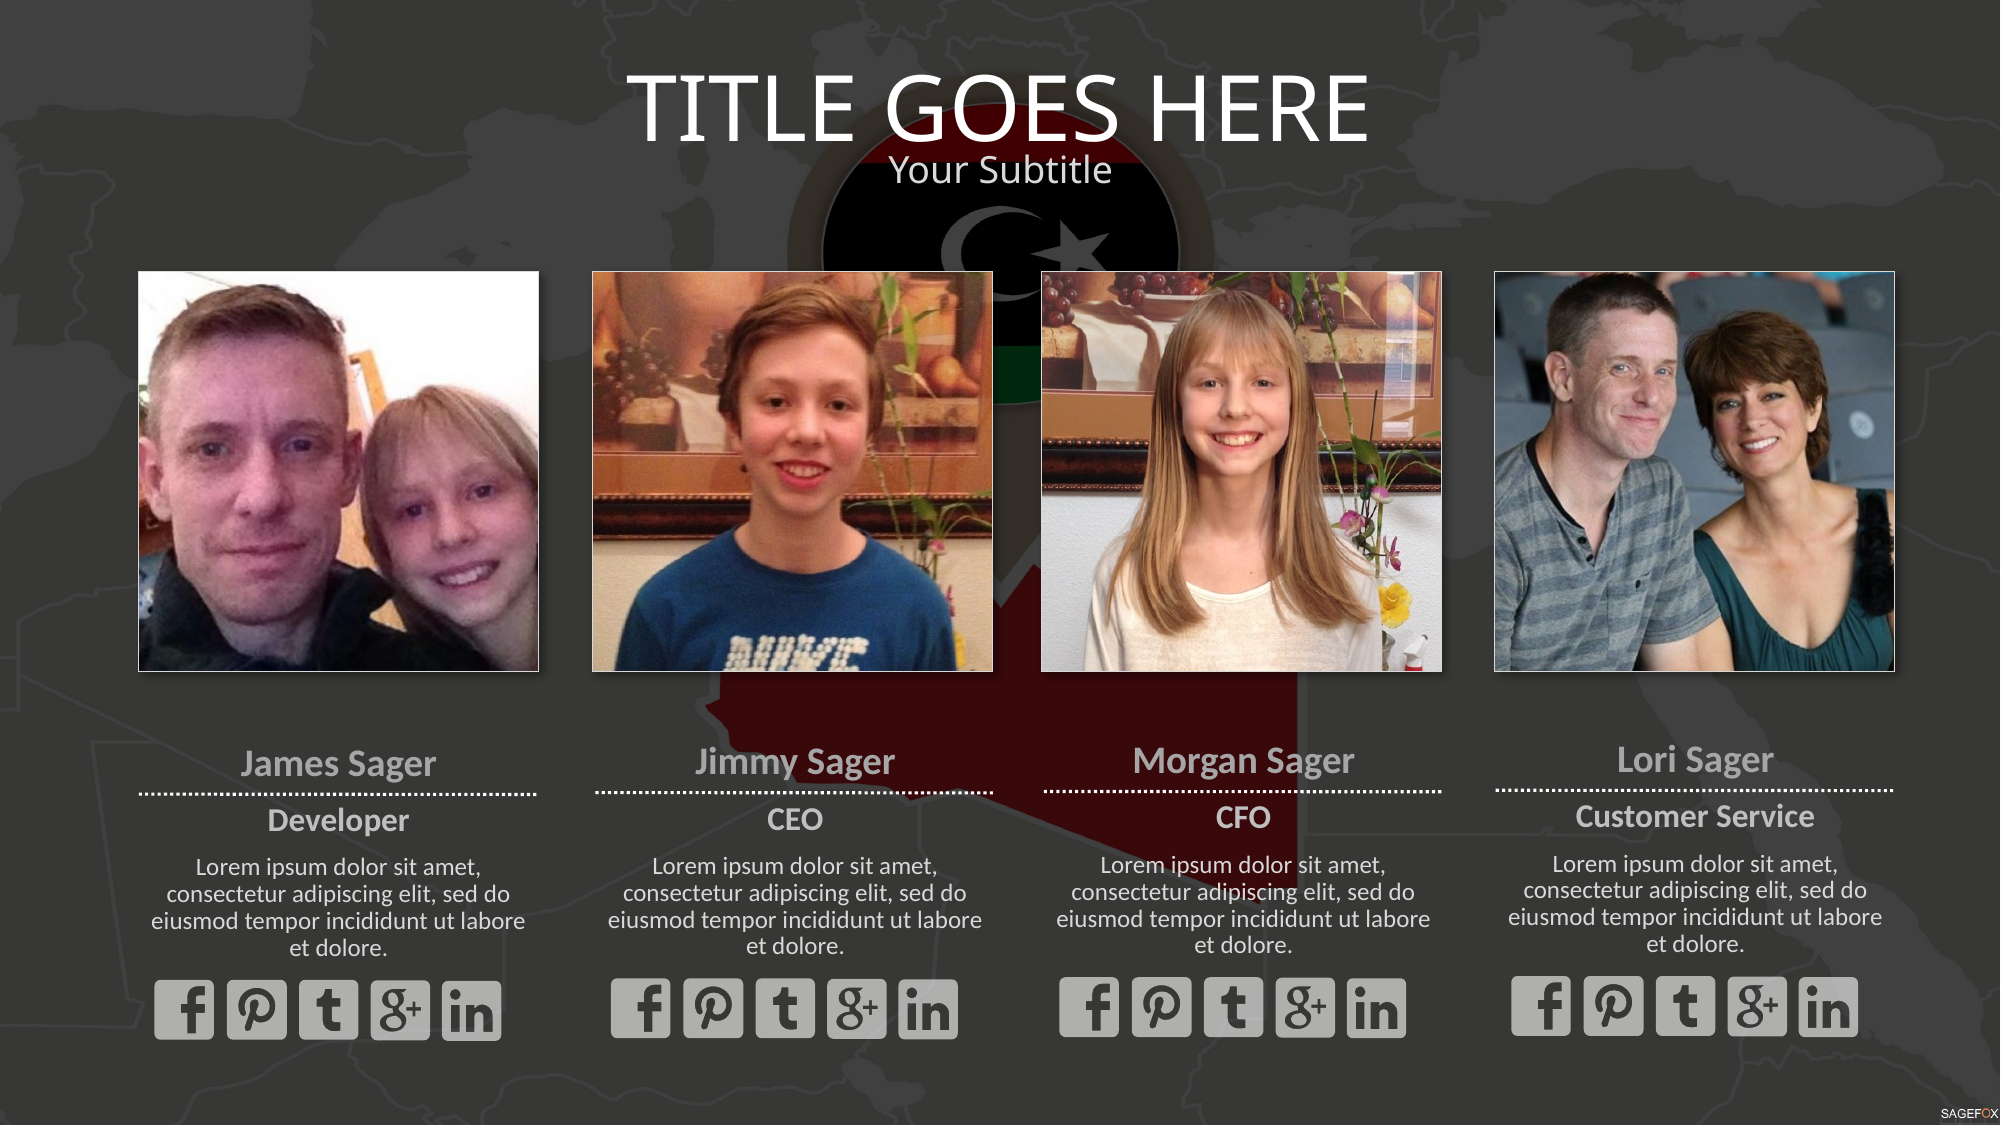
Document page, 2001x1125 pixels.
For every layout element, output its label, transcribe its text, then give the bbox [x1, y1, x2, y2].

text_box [1059, 977, 1407, 1039]
text_box Customer Service [1520, 796, 1871, 839]
text_box Lorem ipsum dolor sit amet, consectetur adipiscing elit, sed do eiusmod tempor incididunt ut labore et dolore. [1043, 851, 1444, 965]
picture [0, 0, 2001, 1125]
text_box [1511, 976, 1859, 1038]
text_box [591, 270, 993, 672]
text_box Lorem ipsum dolor sit amet, consectetur adipiscing elit, sed do eiusmod tempor incididunt ut labore et dolore. [138, 854, 539, 968]
text_box James Sager [163, 742, 514, 785]
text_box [548, 42, 1452, 199]
text_box Lorem ipsum dolor sit amet, consectetur adipiscing elit, sed do eiusmod tempor incididunt ut labore et dolore. [595, 852, 996, 966]
text_box CFO [1068, 797, 1419, 840]
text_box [154, 979, 502, 1041]
text_box Developer [163, 799, 514, 842]
text_box CEO [620, 798, 971, 841]
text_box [610, 978, 958, 1040]
text_box [1040, 270, 1442, 672]
text_box [138, 270, 540, 672]
text_box [1494, 271, 1896, 673]
text_box Lori Sager [1520, 738, 1871, 781]
text_box Lorem ipsum dolor sit amet, consectetur adipiscing elit, sed do eiusmod tempor incididunt ut labore et dolore. [1495, 850, 1896, 964]
text_box Jimmy Sager [620, 740, 971, 784]
text_box Morgan Sager [1068, 739, 1419, 782]
